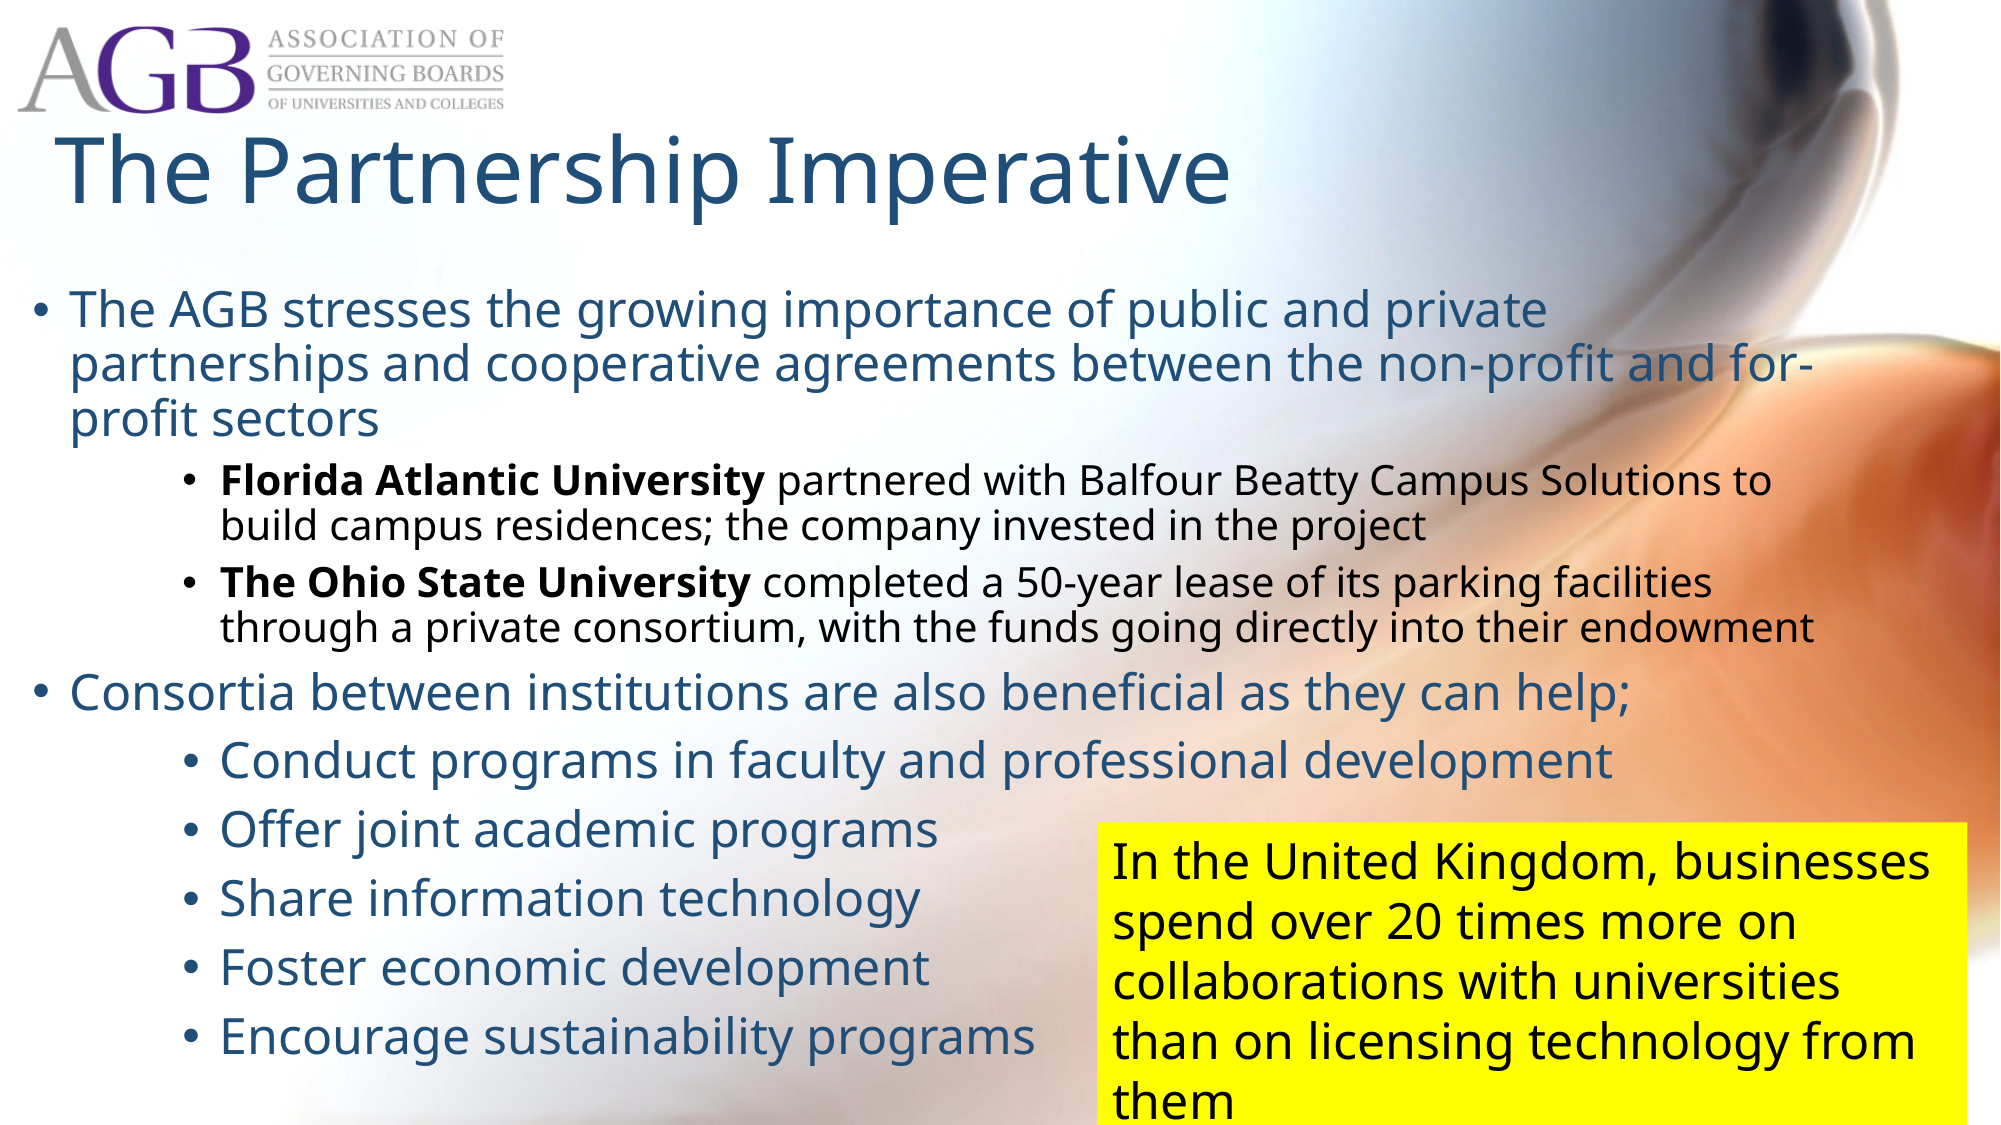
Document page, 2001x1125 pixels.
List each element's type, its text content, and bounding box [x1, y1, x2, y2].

title The Partnership Imperative [39, 59, 1801, 277]
list The AGB stresses the growing importance of public and private partnerships and cooperative agreements between the non-profit and for-profit sectors Florida Atlantic University partnered with Balfour Beatty Campus Solutions to build campus residences; the company invested in the project The Ohio State University completed a 50-year lease of its parking facilities through a private consortium, with the funds going directly into their endowment Consortia between institutions are also beneficial as they can help; Conduct programs in faculty and professional development Offer joint academic programs Share information technology Foster economic development Encourage sustainability programs [17, 277, 1863, 1014]
text_box In the United Kingdom, businesses spend over 20 times more on collaborations with universities than on licensing technology from them [1097, 822, 1968, 1125]
picture [0, 0, 2001, 1125]
